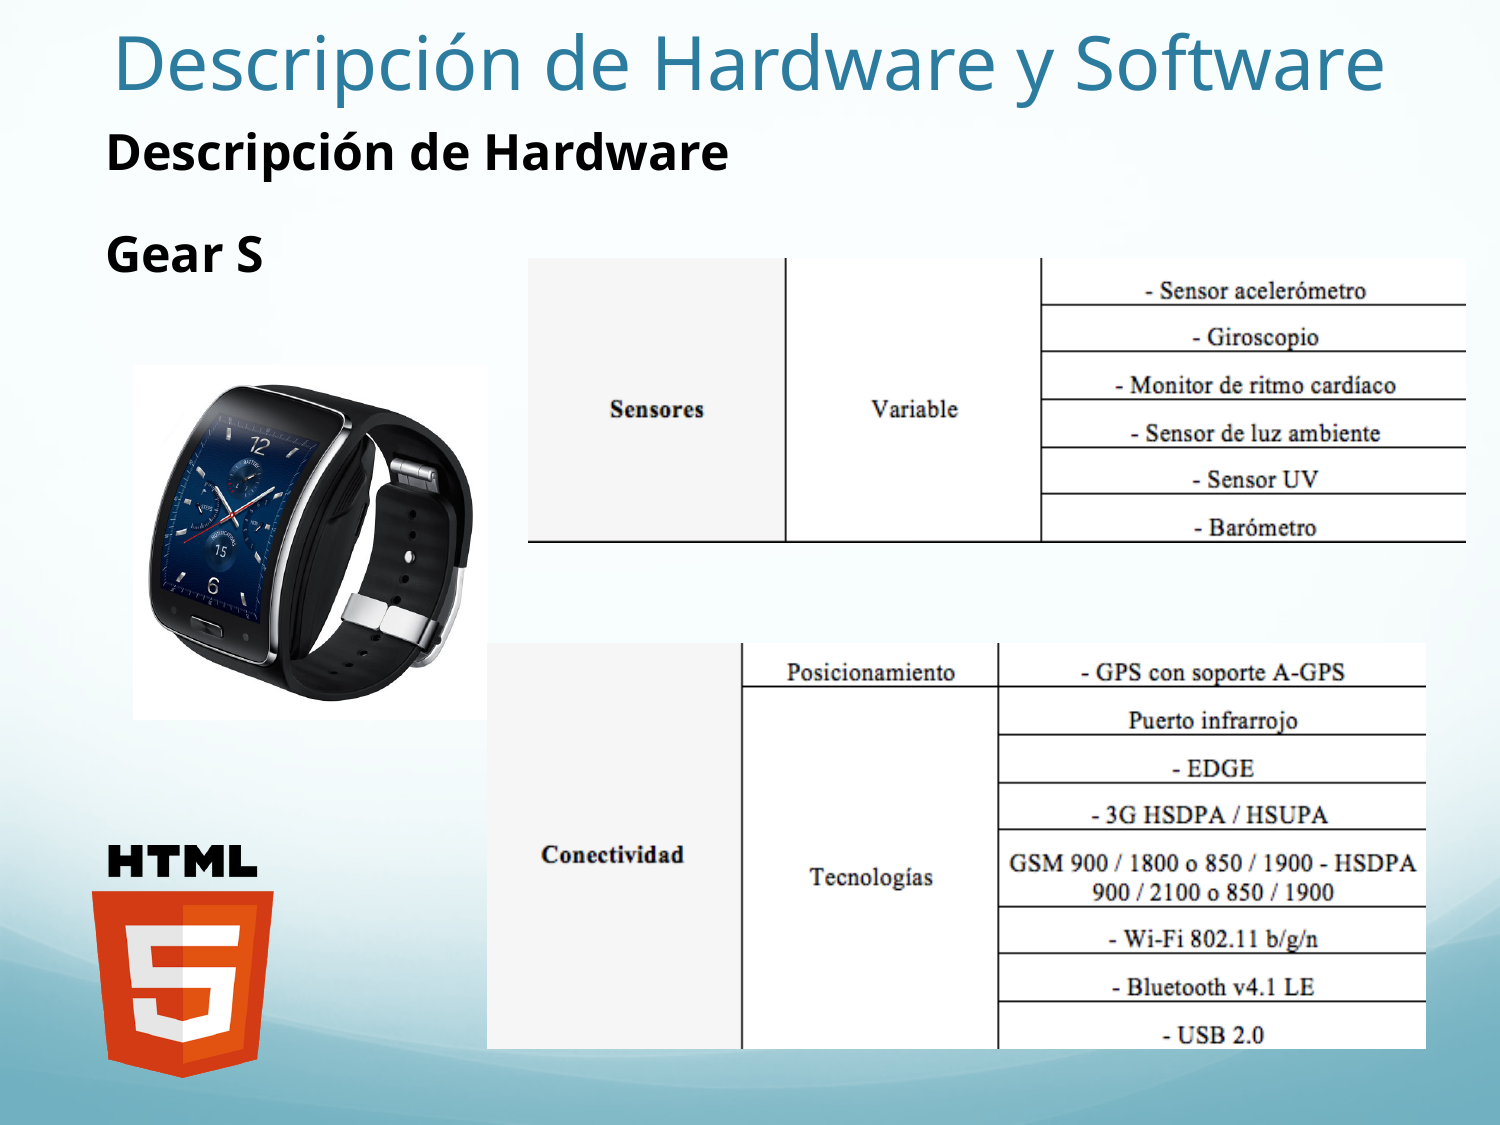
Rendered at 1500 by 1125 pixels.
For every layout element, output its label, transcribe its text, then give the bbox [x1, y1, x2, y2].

picture [53, 845, 312, 1078]
picture [132, 364, 1426, 1049]
picture [527, 257, 1466, 544]
title Descripción de Hardware y Software [90, 17, 1410, 113]
list Descripción de Hardware Gear S [90, 113, 1410, 1038]
